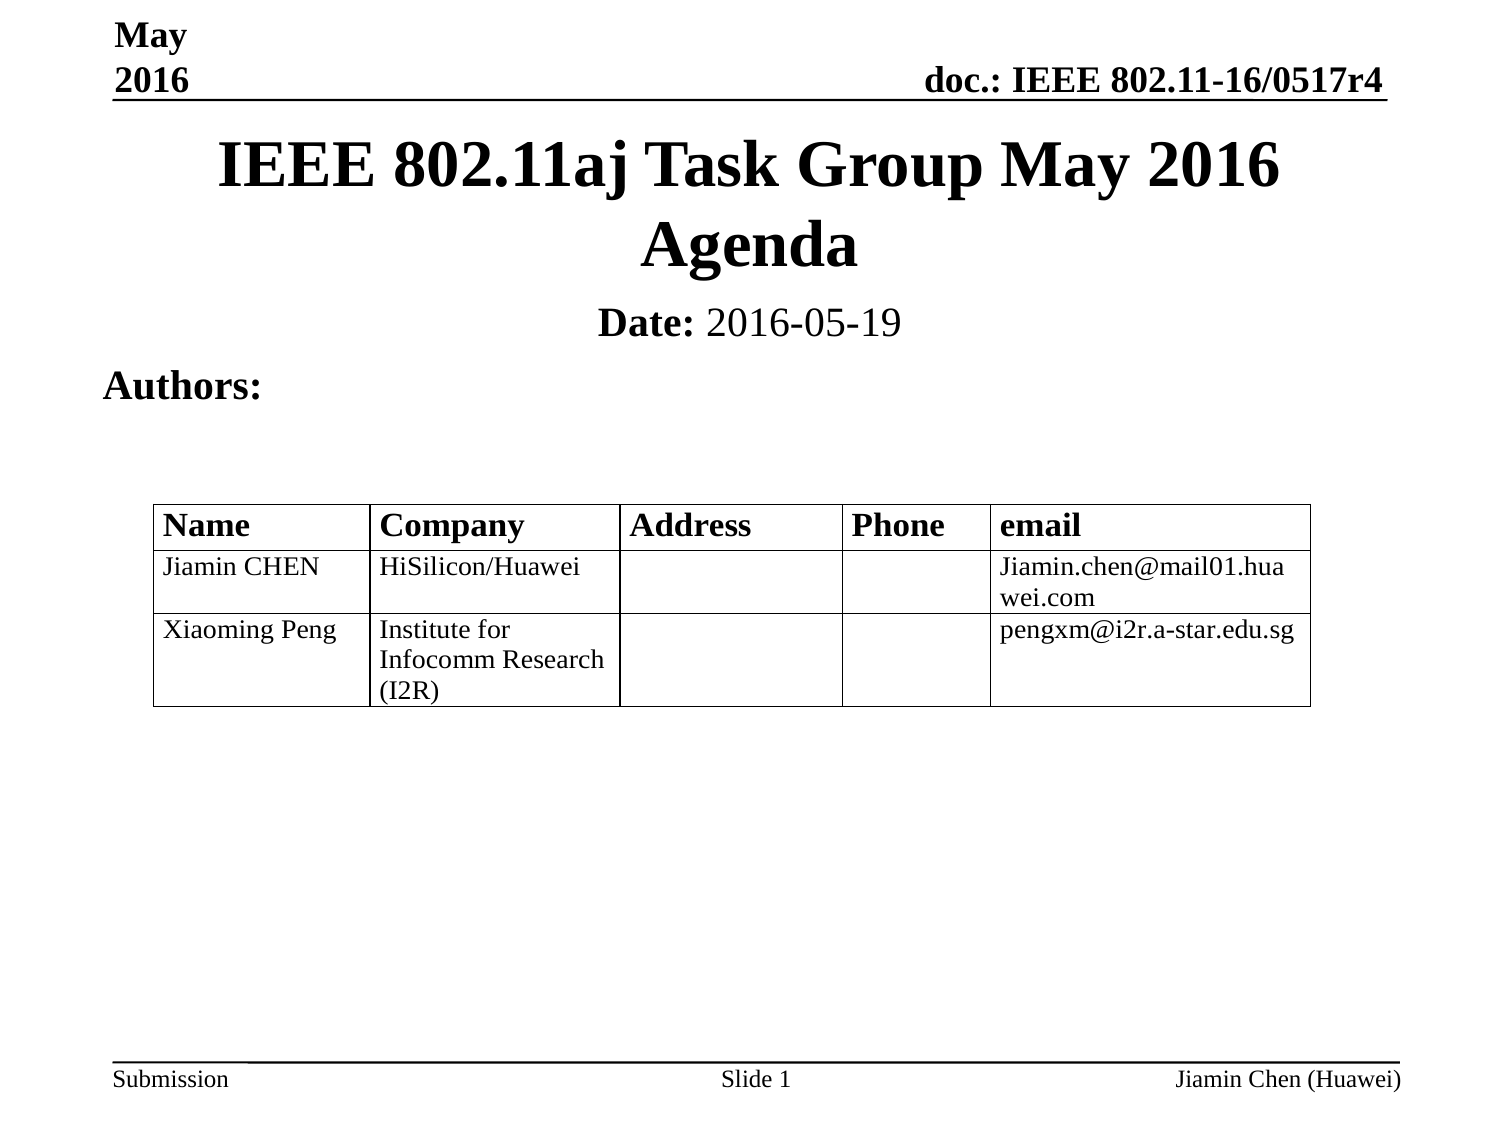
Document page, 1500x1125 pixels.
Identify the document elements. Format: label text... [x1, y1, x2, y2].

text_box Authors: [87, 349, 325, 413]
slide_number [114, 54, 272, 101]
text_box Date: 2016-05-19 [112, 288, 1388, 350]
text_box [140, 503, 1370, 746]
slide_number Slide 1 [712, 1061, 773, 1093]
footer Jiamin Chen (Huawei) [773, 1061, 1402, 1093]
text_box IEEE 802.11aj Task Group May 2016 Agenda [112, 112, 1388, 288]
